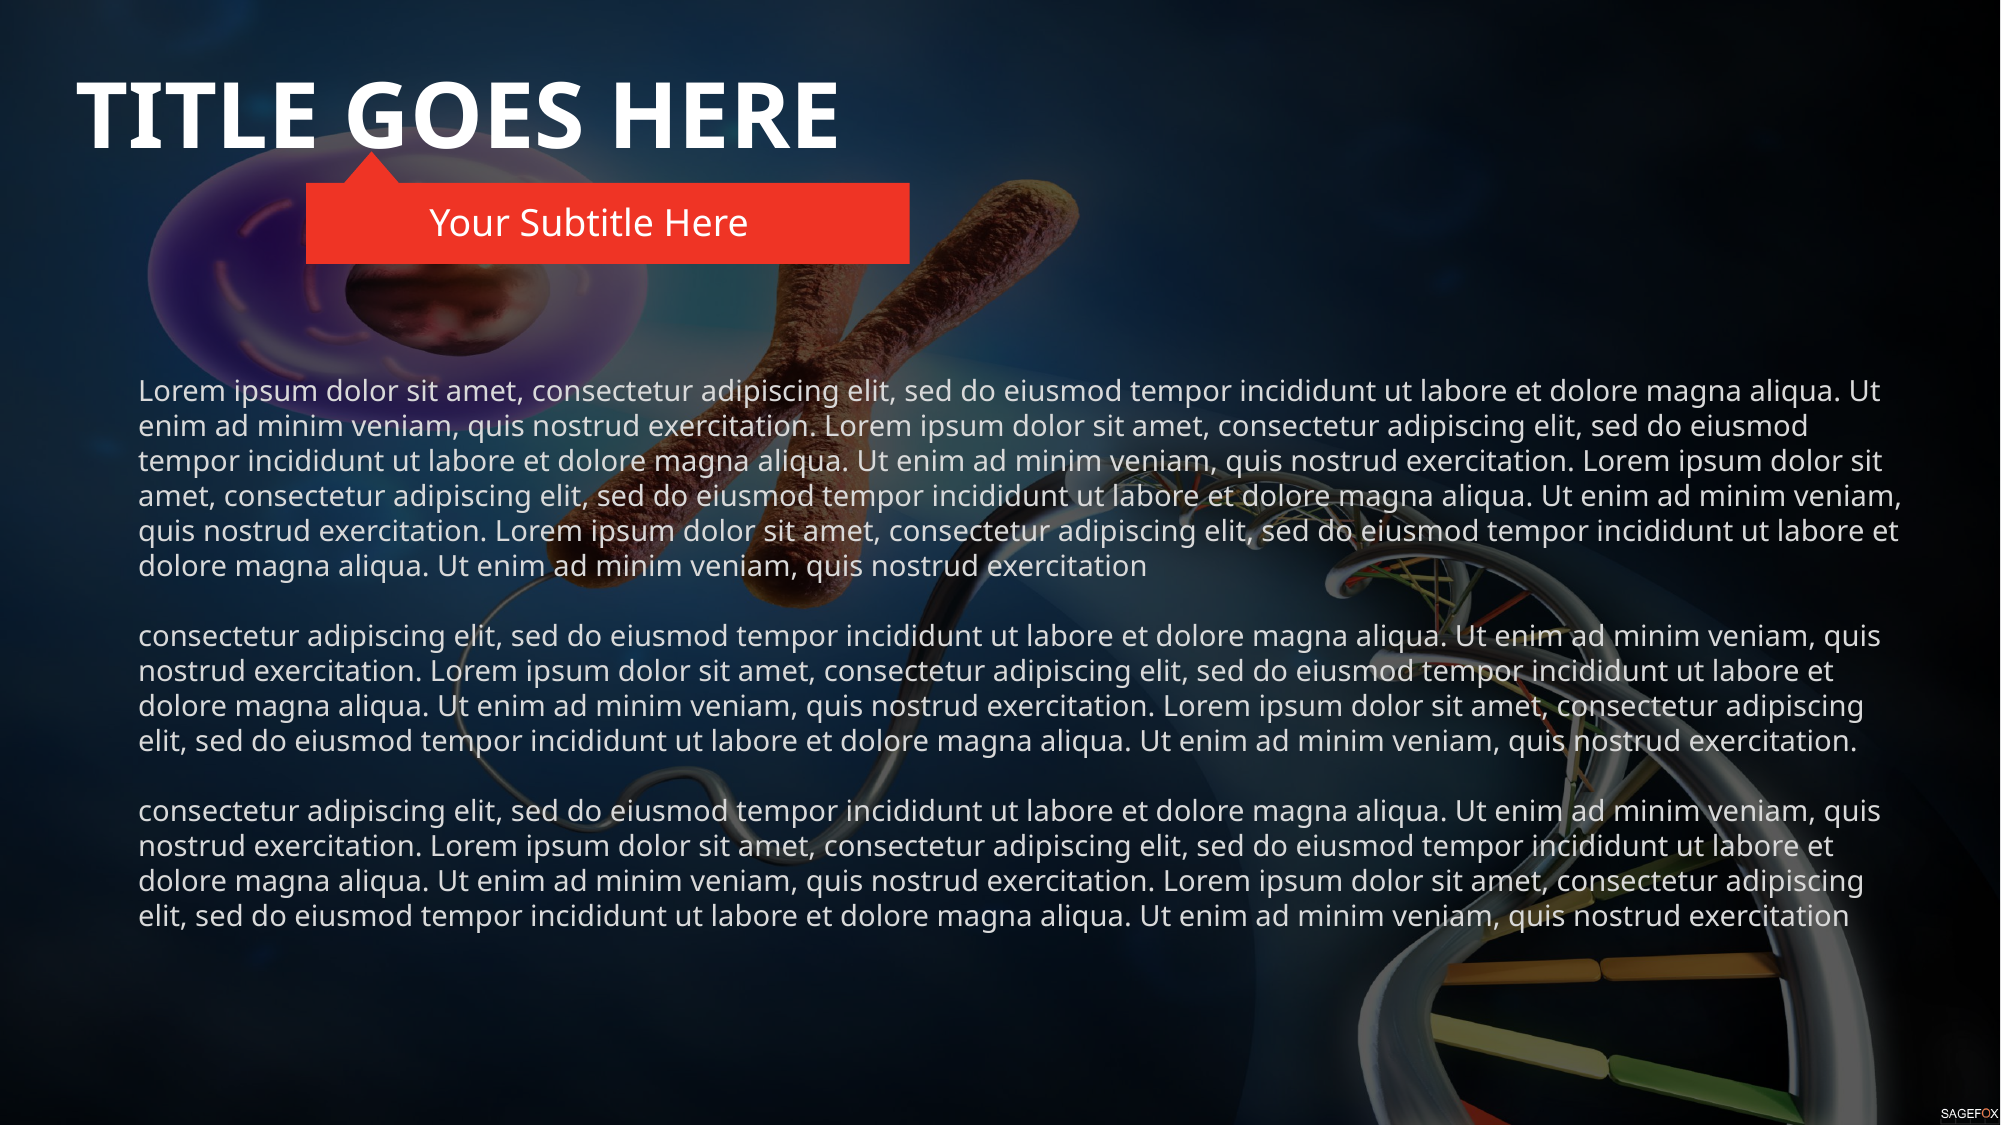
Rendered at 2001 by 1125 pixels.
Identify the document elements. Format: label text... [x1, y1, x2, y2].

picture [0, 0, 2001, 1125]
text_box TITLE GOES HERE [60, 49, 965, 175]
text_box Lorem ipsum dolor sit amet, consectetur adipiscing elit, sed do eiusmod tempor incididunt ut labore et dolore magna aliqua. Ut enim ad minim veniam, quis nostrud exercitation. Lorem ipsum dolor sit amet, consectetur adipiscing elit, sed do eiusmod tempor incididunt ut labore et dolore magna aliqua. Ut enim ad minim veniam, quis nostrud exercitation. Lorem ipsum dolor sit amet, consectetur adipiscing elit, sed do eiusmod tempor incididunt ut labore et dolore magna aliqua. Ut enim ad minim veniam, quis nostrud exercitation. Lorem ipsum dolor sit amet, consectetur adipiscing elit, sed do eiusmod tempor incididunt ut labore et dolore magna aliqua. Ut enim ad minim veniam, quis nostrud exercitation consectetur adipiscing elit, sed do eiusmod tempor incididunt ut labore et dolore magna aliqua. Ut enim ad minim veniam, quis nostrud exercitation. Lorem ipsum dolor sit amet, consectetur adipiscing elit, sed do eiusmod tempor incididunt ut labore et dolore magna aliqua. Ut enim ad minim veniam, quis nostrud exercitation. Lorem ipsum dolor sit amet, consectetur adipiscing elit, sed do eiusmod tempor incididunt ut labore et dolore magna aliqua. Ut enim ad minim veniam, quis nostrud exercitation. consectetur adipiscing elit, sed do eiusmod tempor incididunt ut labore et dolore magna aliqua. Ut enim ad minim veniam, quis nostrud exercitation. Lorem ipsum dolor sit amet, consectetur adipiscing elit, sed do eiusmod tempor incididunt ut labore et dolore magna aliqua. Ut enim ad minim veniam, quis nostrud exercitation. Lorem ipsum dolor sit amet, consectetur adipiscing elit, sed do eiusmod tempor incididunt ut labore et dolore magna aliqua. Ut enim ad minim veniam, quis nostrud exercitation [123, 365, 1930, 940]
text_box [306, 151, 910, 264]
